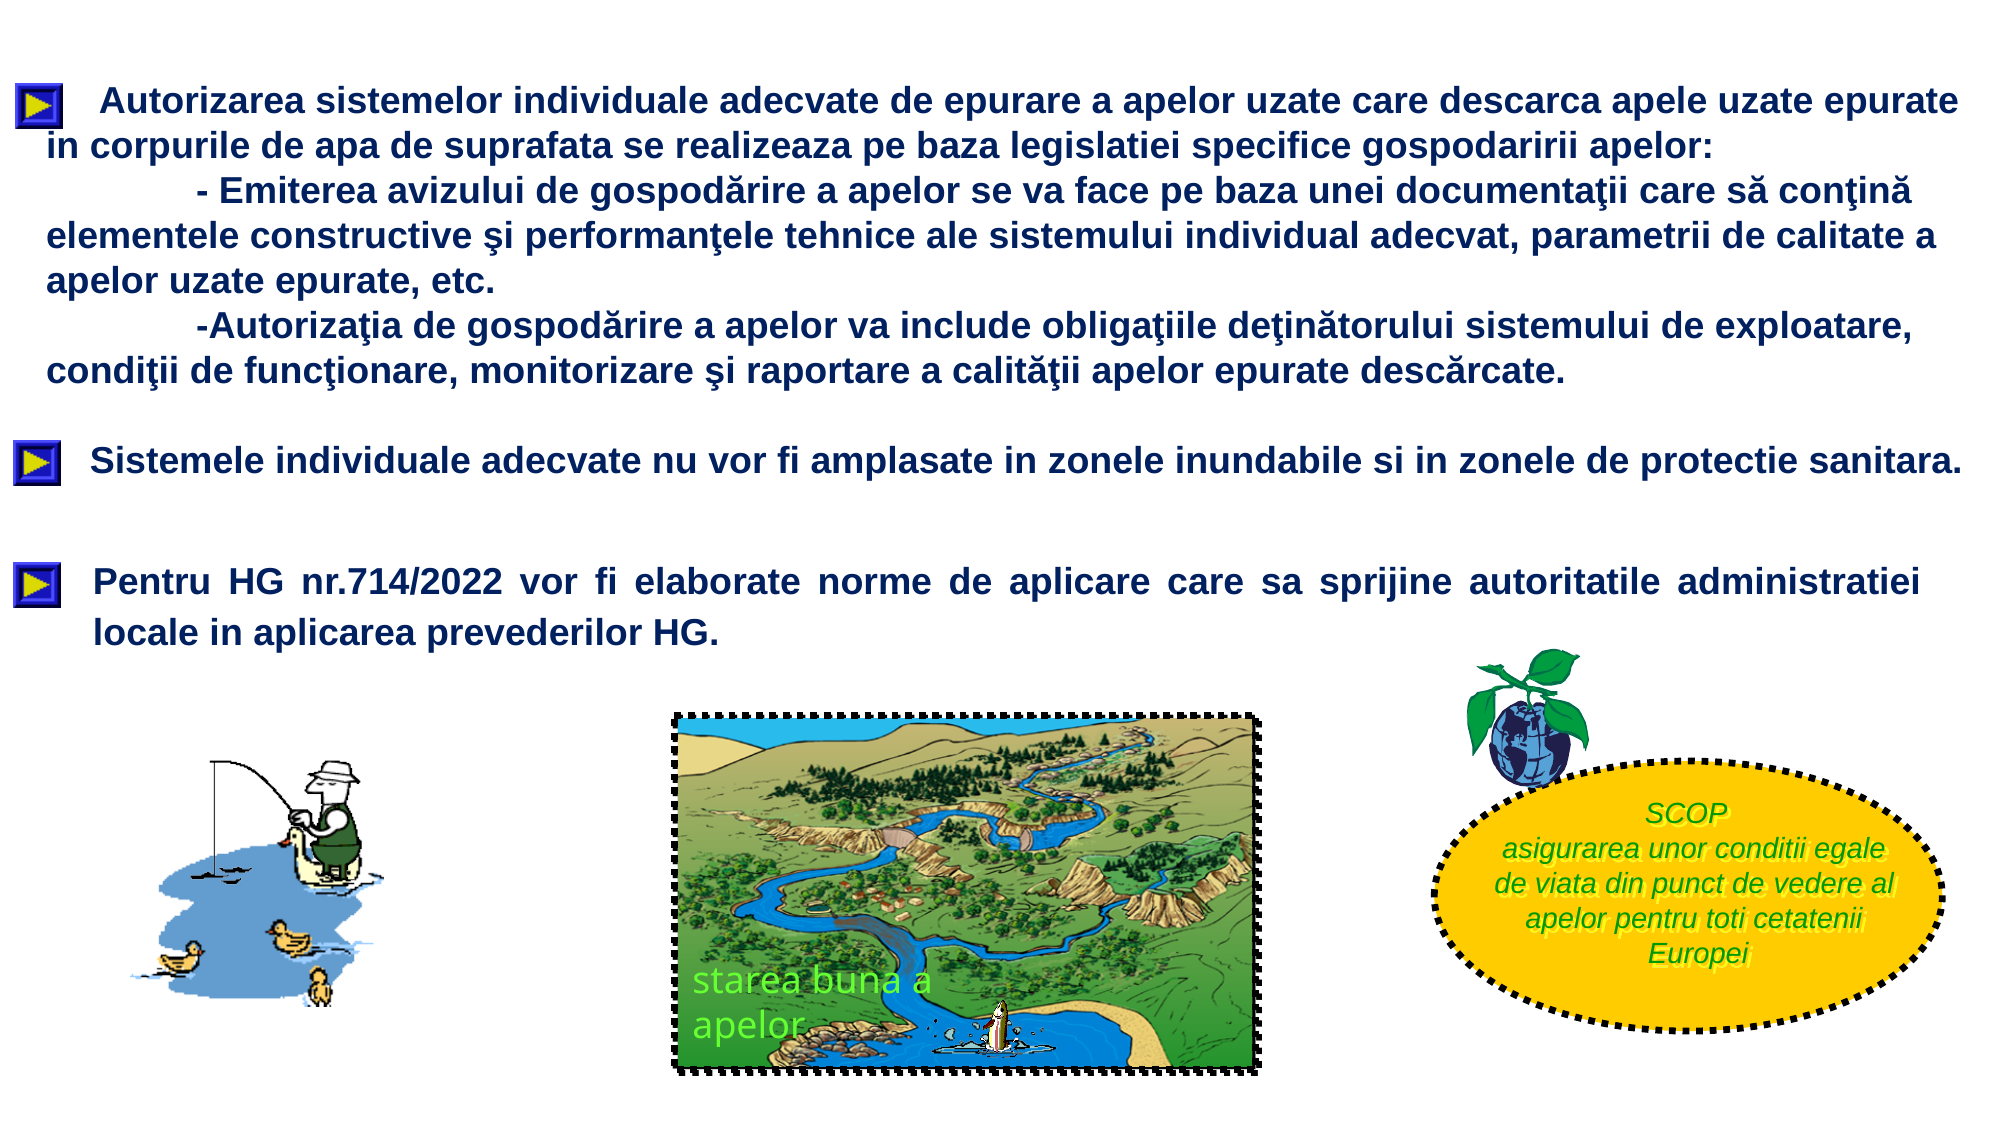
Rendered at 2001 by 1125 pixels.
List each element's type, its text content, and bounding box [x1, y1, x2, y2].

text_box - Autorizarea sistemelor individuale adecvate de epurare a apelor uzate care descarca apele uzate epurate in corpurile de apa de suprafata se realizeaza pe baza legislatiei specifice gospodaririi apelor: - Emiterea avizului de gospodărire a apelor se va face pe baza unei documentaţii care să conţină elementele constructive şi performanţele tehnice ale sistemului individual adecvat, parametrii de calitate a apelor uzate epurate, etc. -Autorizaţia de gospodărire a apelor va include obligaţiile deţinătorului sistemului de exploatare, condiţii de funcţionare, monitorizare şi raportare a calităţii apelor epurate descărcate. - Sistemele individuale adecvate nu vor fi amplasate in zonele inundabile si in zonele de protectie sanitara. [31, 68, 1984, 534]
picture [15, 83, 63, 129]
picture [13, 562, 61, 608]
picture [13, 440, 61, 486]
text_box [1434, 647, 1948, 1032]
text_box Pentru HG nr.714/2022 vor fi elaborate norme de aplicare care sa sprijine autoritatile administratiei locale in aplicarea prevederilor HG. [31, 542, 1938, 661]
picture [130, 743, 384, 1007]
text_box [677, 718, 1253, 1067]
